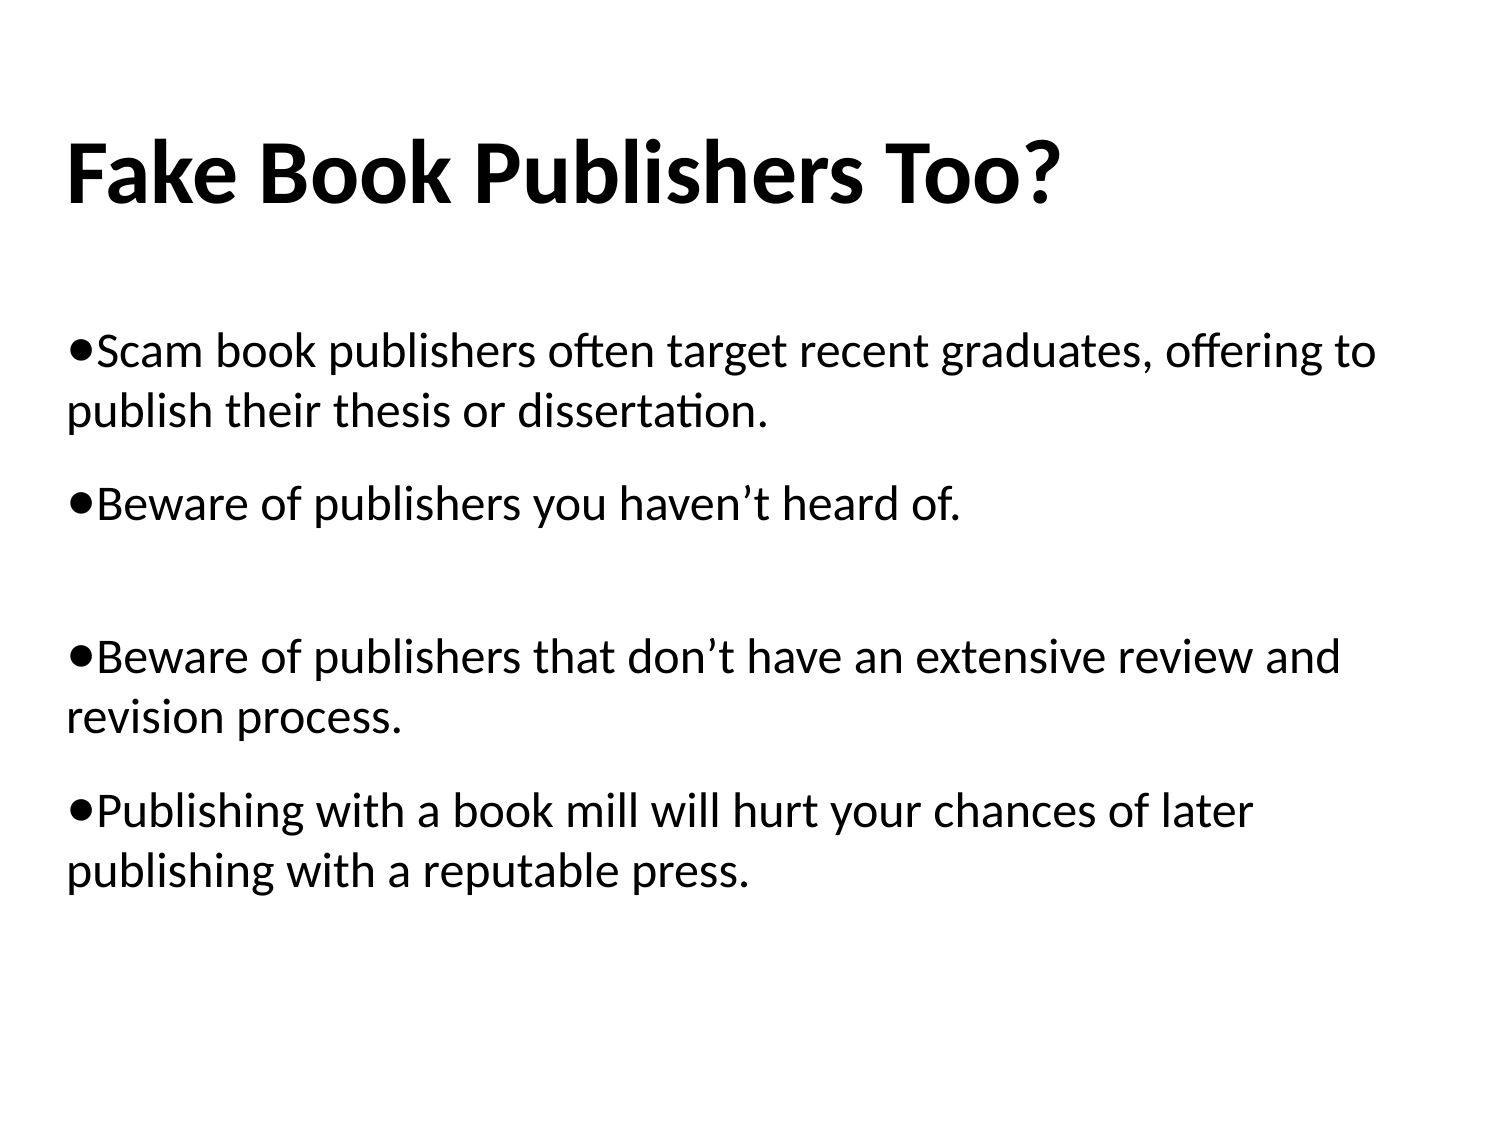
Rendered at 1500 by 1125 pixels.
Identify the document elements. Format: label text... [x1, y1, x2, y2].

title Fake Book Publishers Too? [51, 97, 1449, 223]
list Scam book publishers often target recent graduates, offering to publish their thesis or dissertation. Beware of publishers you haven’t heard of. Beware of publishers that don’t have an extensive review and revision process. Publishing with a book mill will hurt your chances of later publishing with a reputable press. [51, 302, 1449, 1050]
